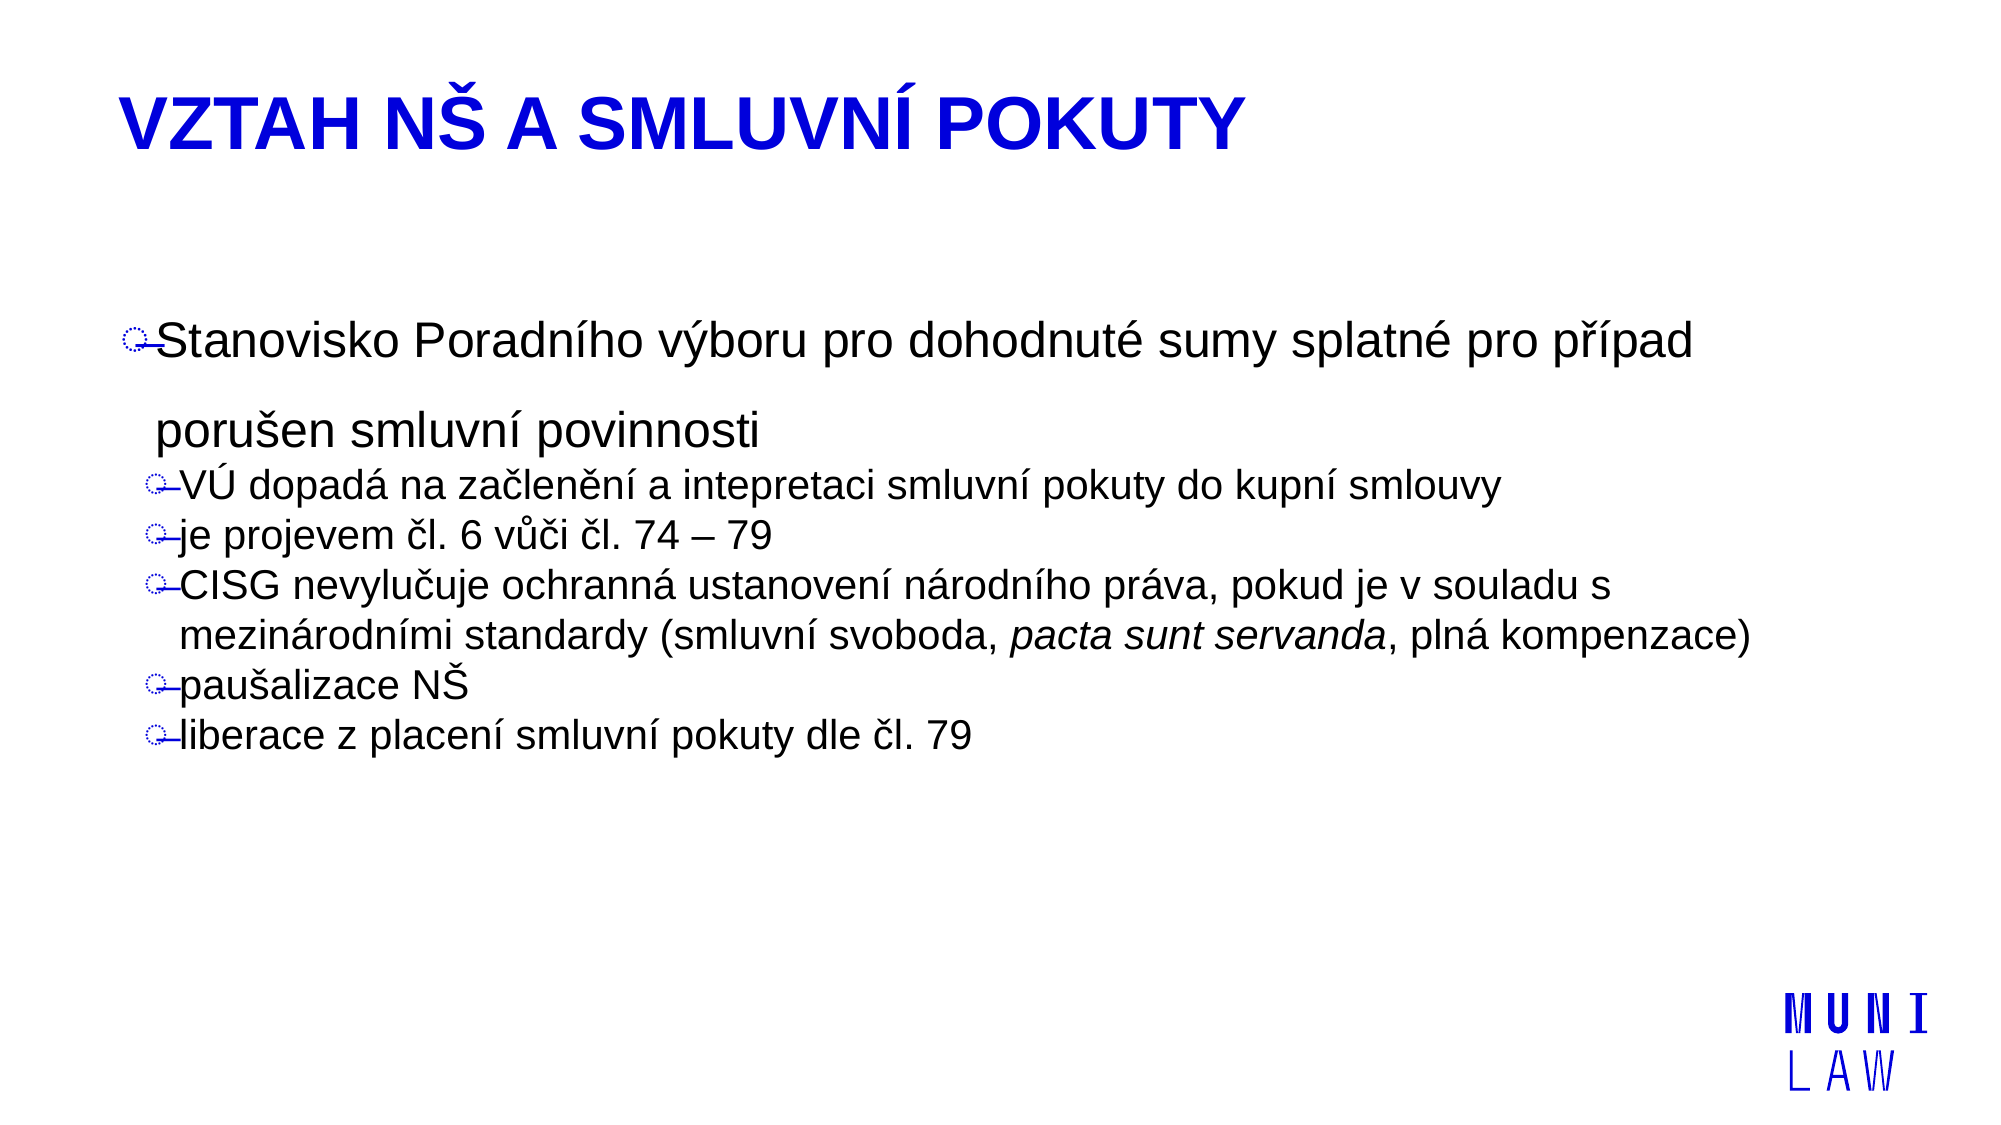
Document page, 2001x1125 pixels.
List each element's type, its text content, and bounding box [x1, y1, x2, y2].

title Vztah NŠ a smluvní pokuty [118, 118, 1883, 193]
list Stanovisko Poradního výboru pro dohodnuté sumy splatné pro případ porušen smluvní povinnosti VÚ dopadá na začlenění a intepretaci smluvní pokuty do kupní smlouvy je projevem čl. 6 vůči čl. 74 – 79 CISG nevylučuje ochranná ustanovení národního práva, pokud je v souladu s mezinárodními standardy (smluvní svoboda, pacta sunt servanda, plná kompenzace) paušalizace NŠ liberace z placení smluvní pokuty dle čl. 79 [118, 277, 1883, 957]
